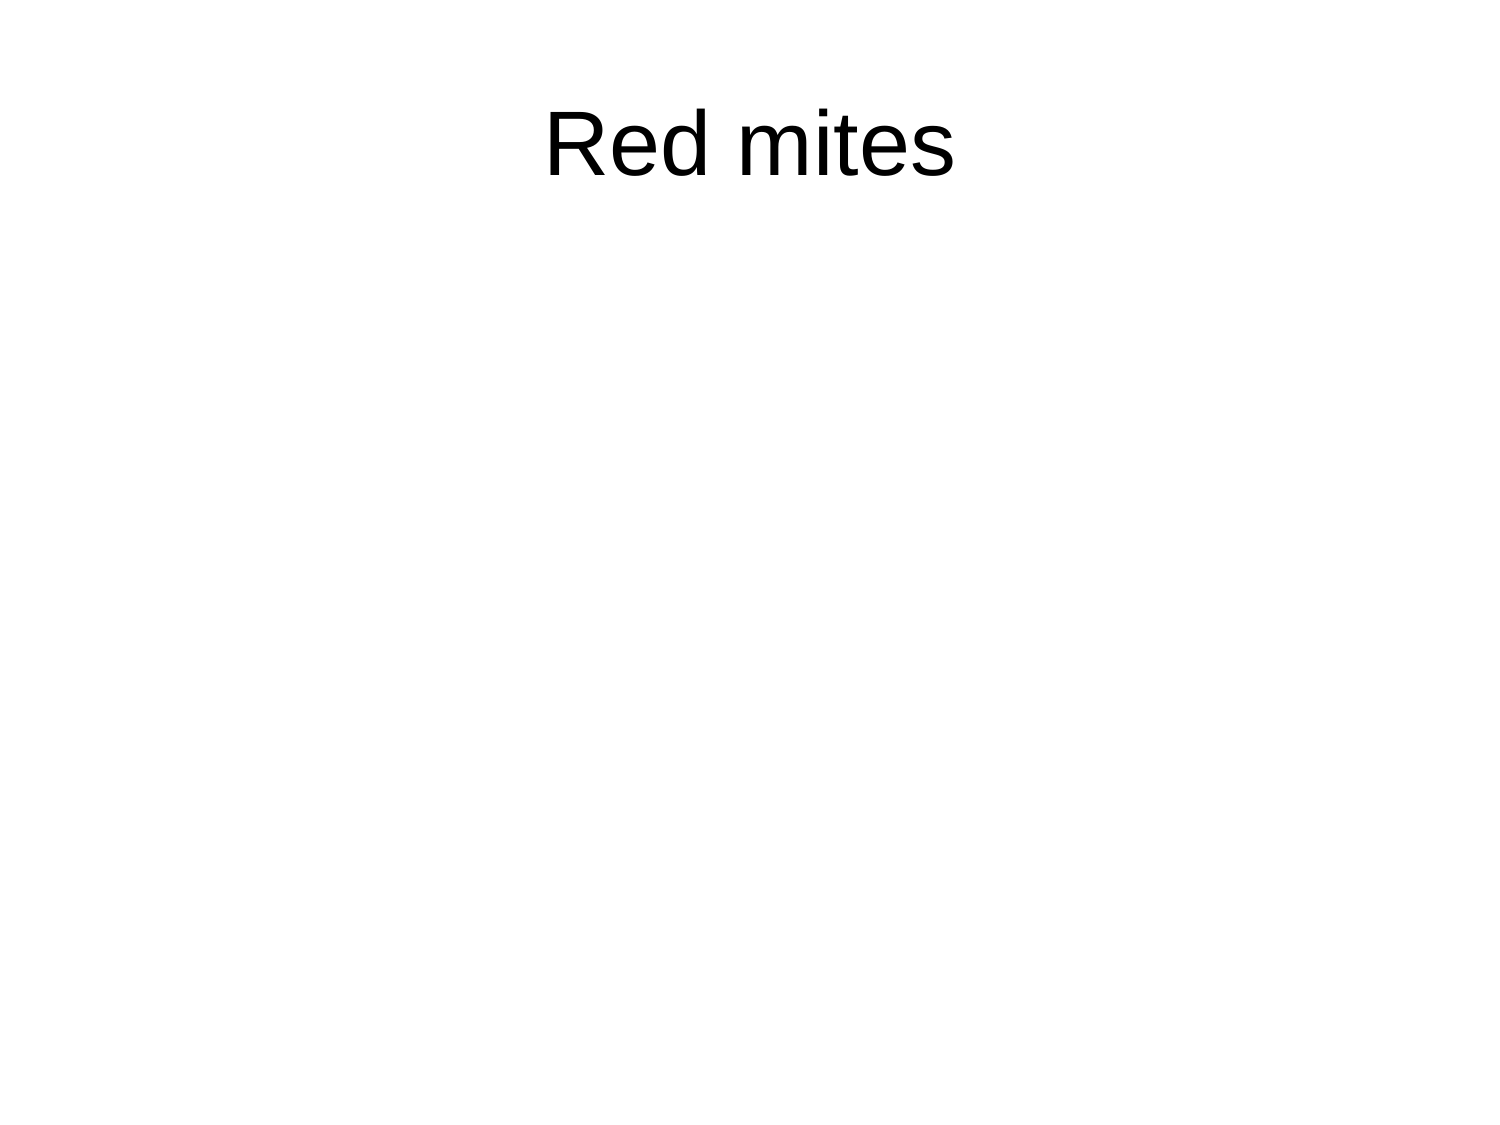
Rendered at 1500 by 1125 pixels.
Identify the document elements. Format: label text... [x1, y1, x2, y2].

title Red mites [75, 45, 1425, 233]
